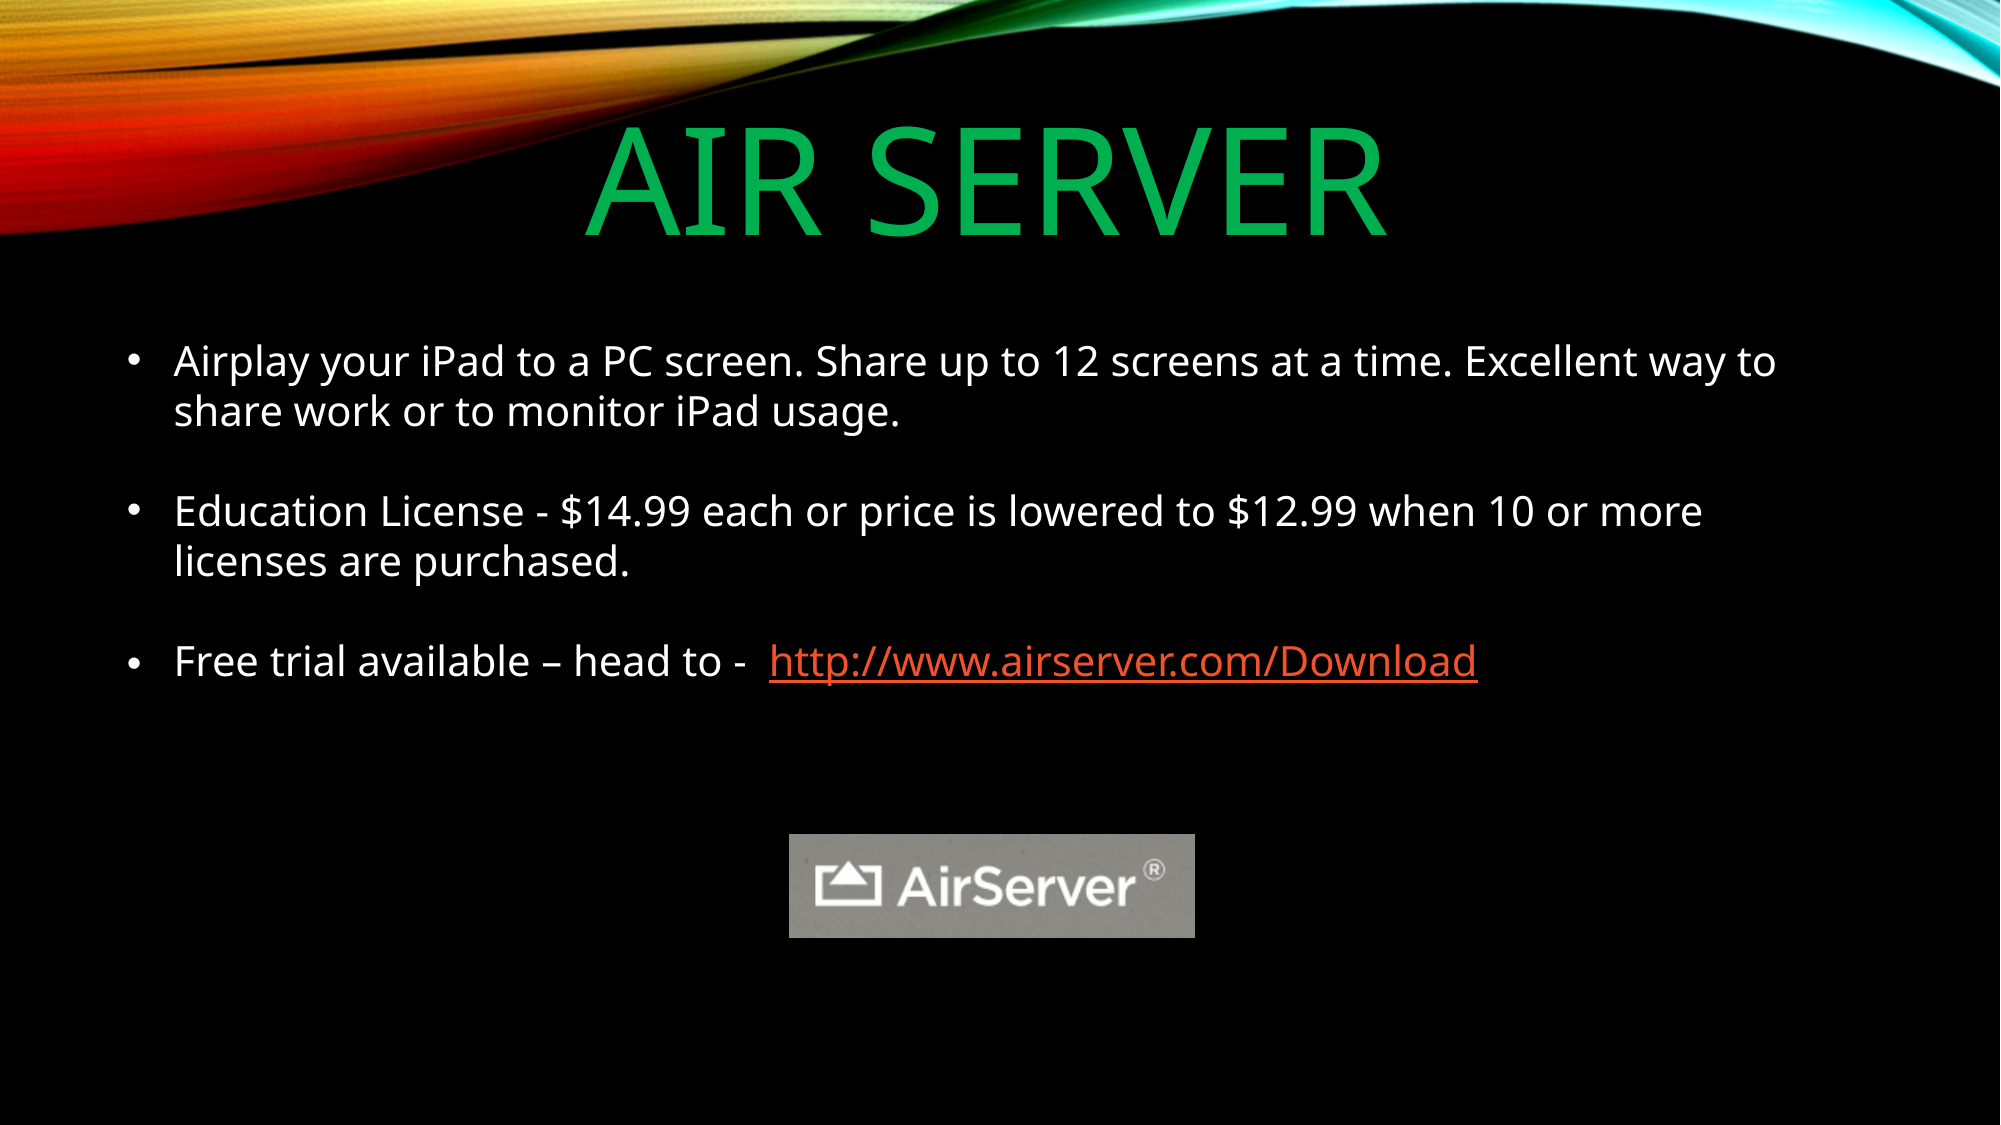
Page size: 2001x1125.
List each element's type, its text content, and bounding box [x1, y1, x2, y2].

picture [0, 0, 2000, 237]
text_box AIR SERVER [458, 98, 1517, 327]
text_box Airplay your iPad to a PC screen. Share up to 12 screens at a time. Excellent way to share work or to monitor iPad usage. Education License - $14.99 each or price is lowered to $12.99 when 10 or more licenses are purchased. Free trial available – head to - http://www.airserver.com/Download [111, 327, 1873, 1090]
picture [789, 834, 1195, 939]
